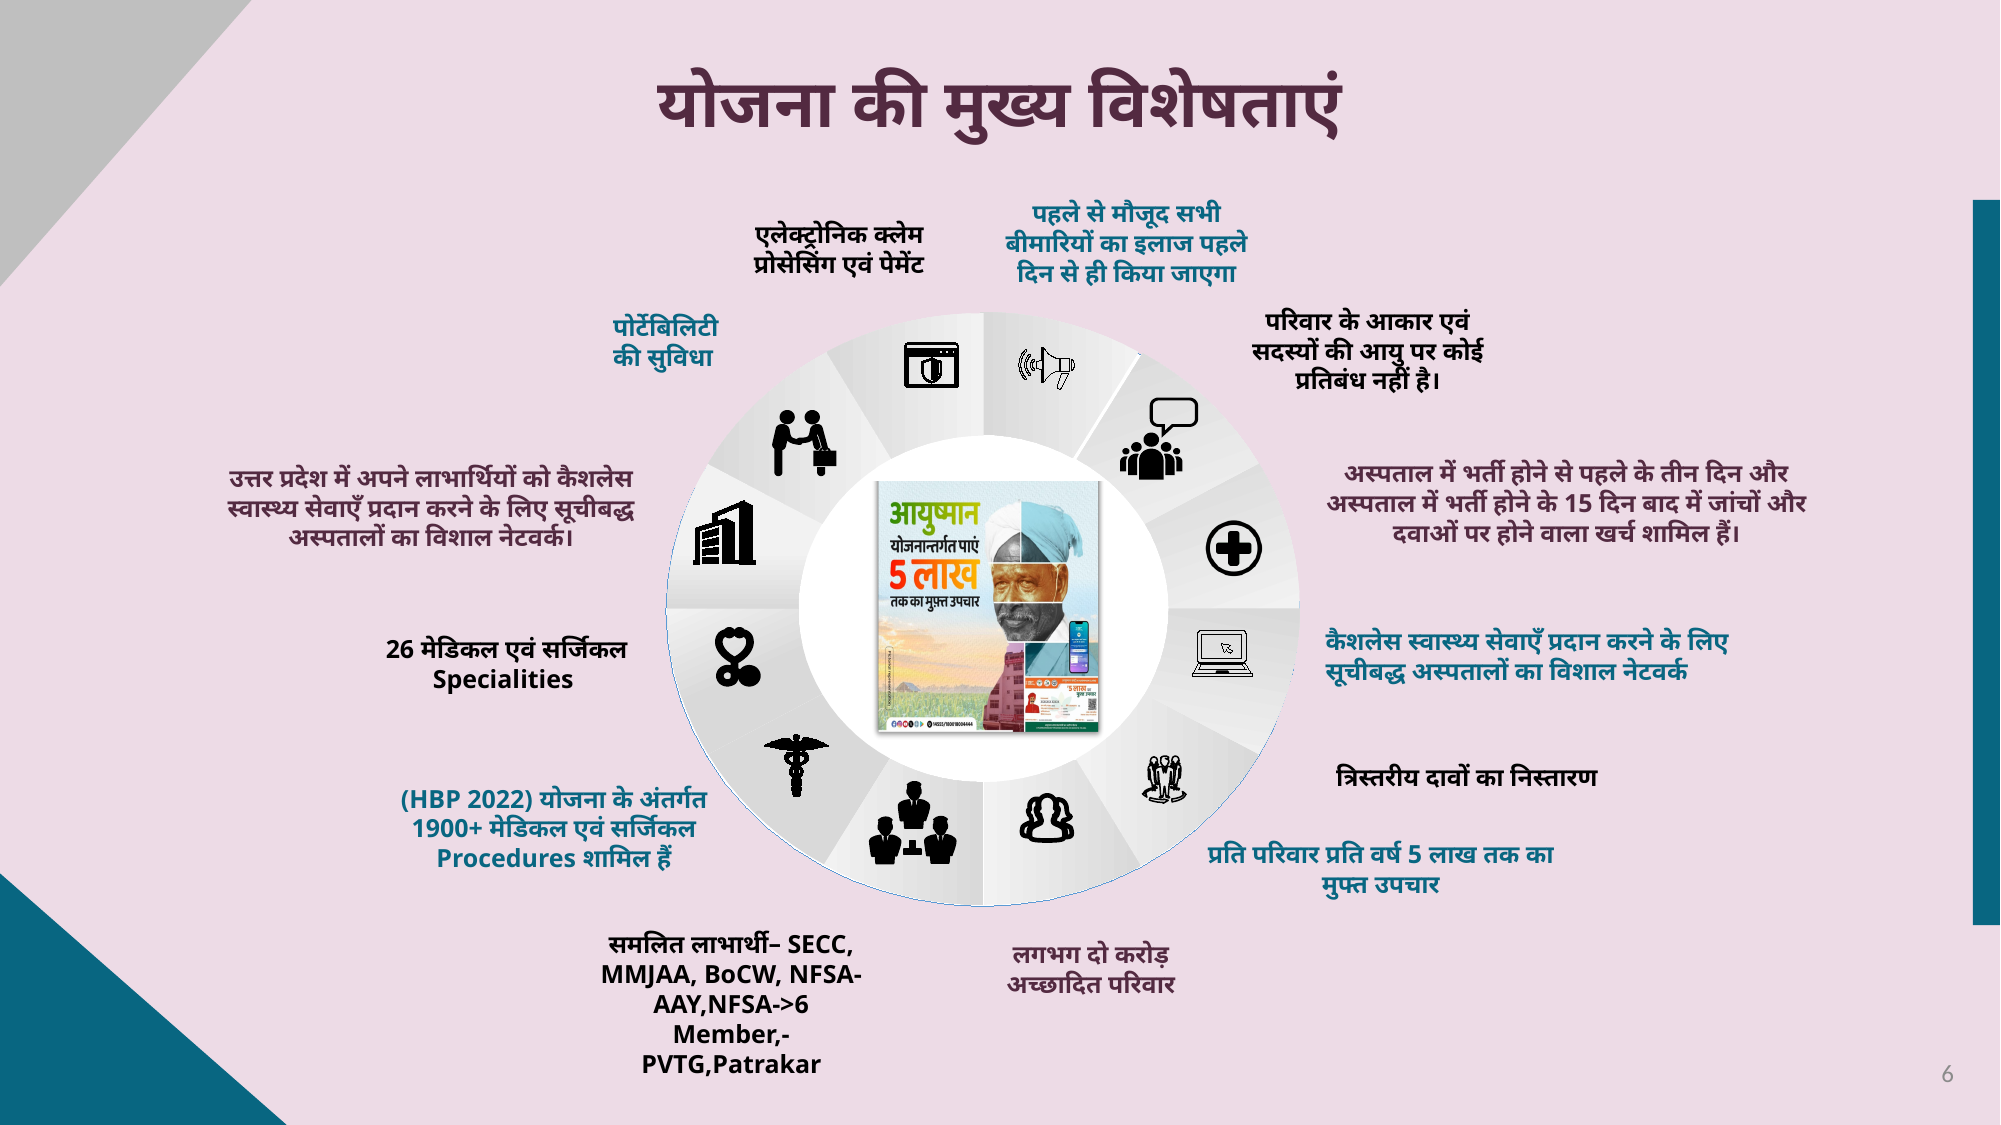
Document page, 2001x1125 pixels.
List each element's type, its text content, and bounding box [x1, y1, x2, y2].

text_box योजना की मुख्य विशेषताएं [583, 20, 1417, 141]
text_box उत्तर प्रदेश में अपने लाभार्थियों को कैशलेस स्वास्थ्य सेवाएँ प्रदान करने के लिए सूचीबद्ध अस्पतालों का विशाल नेटवर्क। [188, 454, 665, 560]
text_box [869, 781, 956, 864]
text_box एलेक्ट्रोनिक क्लेम प्रोसेसिंग एवं पेमेंट [722, 211, 956, 286]
picture [872, 481, 1104, 743]
text_box त्रिस्तरीय दावों का निस्तारण [1300, 754, 1677, 800]
text_box (HBP 2022) योजना के अंतर्गत 1900+ मेडिकल एवं सर्जिकल Procedures शामिल हैं [349, 775, 665, 881]
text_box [1142, 756, 1187, 804]
text_box 26 मेडिकल एवं सर्जिकल Specialities [351, 626, 662, 702]
text_box समलित लाभार्थी– SECC, MMJAA, BoCW, NFSA-AAY,NFSA->6 Member,- PVTG,Patrakar [584, 921, 879, 1086]
text_box पहले से मौजूद सभी बीमारियों का इलाज पहले दिन से ही किया जाएगा [980, 190, 1274, 295]
text_box पोर्टेबिलिटी की सुविधा [598, 303, 764, 379]
slide_number 6 [1519, 1042, 1970, 1103]
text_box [665, 311, 1300, 907]
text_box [1192, 630, 1253, 677]
text_box लगभग दो करोड़ अच्छादित परिवार [961, 931, 1221, 1006]
text_box प्रति परिवार प्रति वर्ष 5 लाख तक का मुफ्त उपचार [1300, 831, 1570, 906]
picture [1198, 513, 1269, 583]
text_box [904, 342, 959, 388]
text_box परिवार के आकार एवं सदस्यों की आयु पर कोई प्रतिबंध नहीं है। [1220, 297, 1516, 403]
text_box अस्पताल में भर्ती होने से पहले के तीन दिन और अस्पताल में भर्ती होने के 15 दिन बाद में जांचों और दवाओं पर होने वाला खर्च शामिल हैं। [1301, 450, 1831, 555]
text_box कैशलेस स्वास्थ्य सेवाएँ प्रदान करने के लिए सूचीबद्ध अस्पतालों का विशाल नेटवर्क [1310, 617, 1794, 693]
